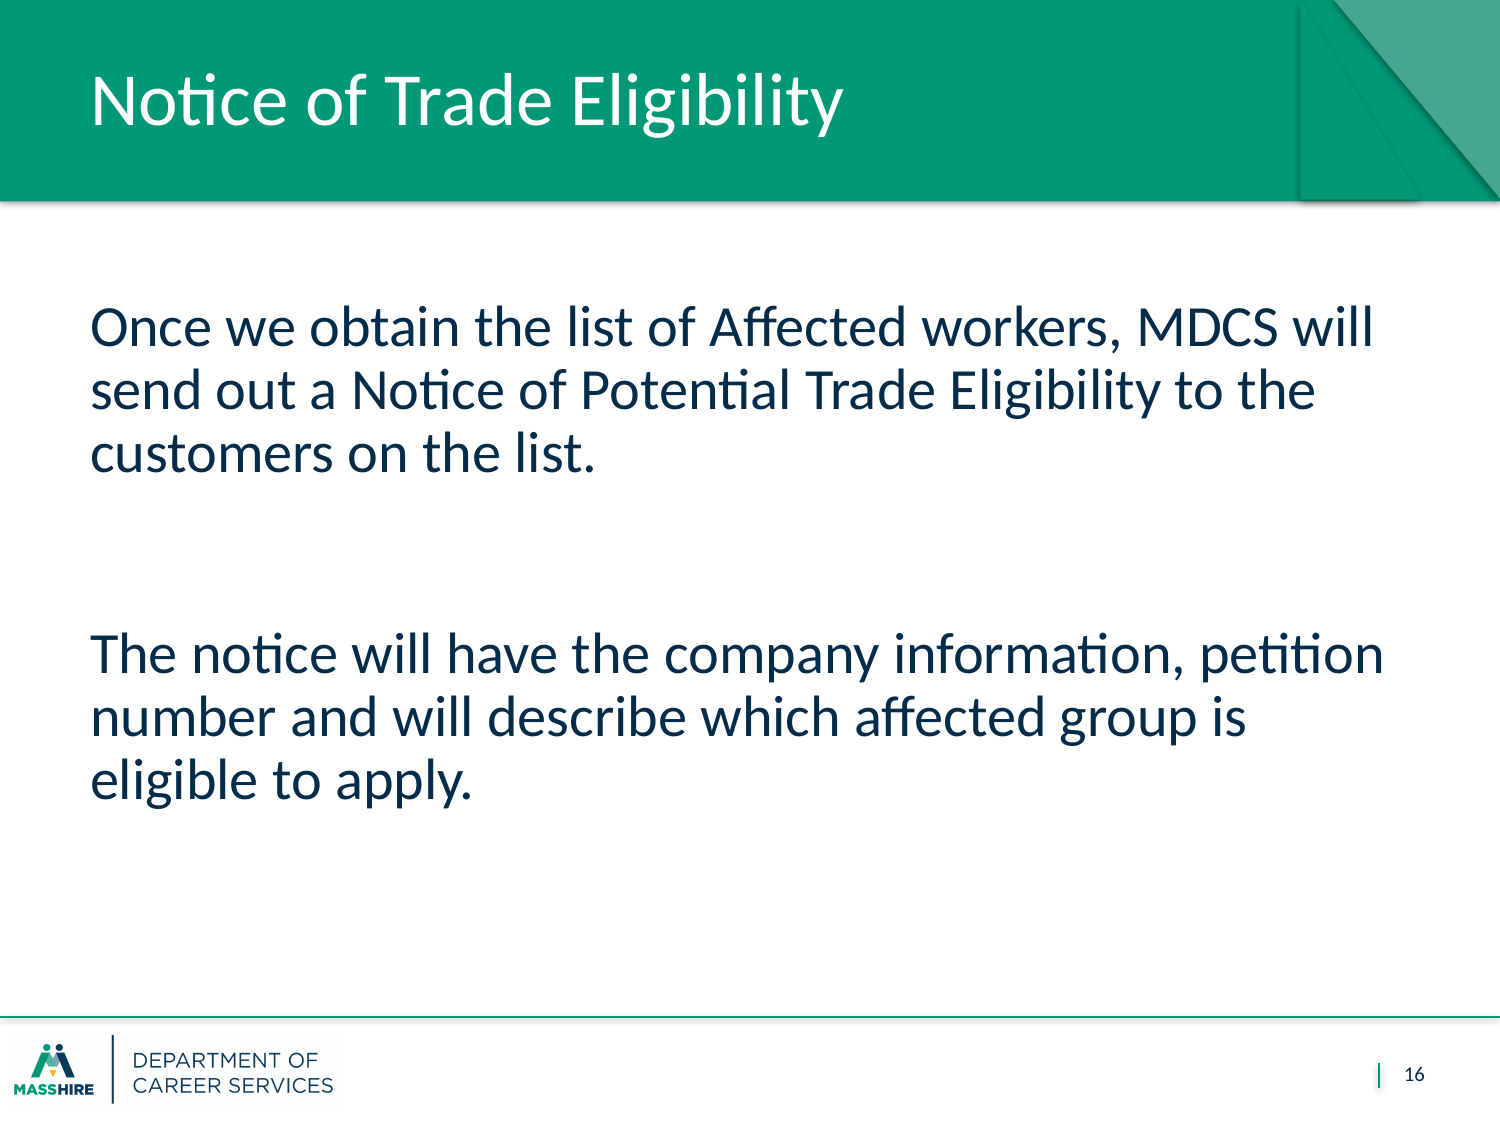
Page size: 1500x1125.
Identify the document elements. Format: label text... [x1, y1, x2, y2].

title Notice of Trade Eligibility [75, 22, 1245, 180]
picture [6, 1031, 341, 1109]
slide_number 16 [1376, 1042, 1425, 1103]
list Once we obtain the list of Affected workers, MDCS will send out a Notice of Potential Trade Eligibility to the customers on the list. The notice will have the company information, petition number and will describe which affected group is eligible to apply. [75, 288, 1425, 941]
